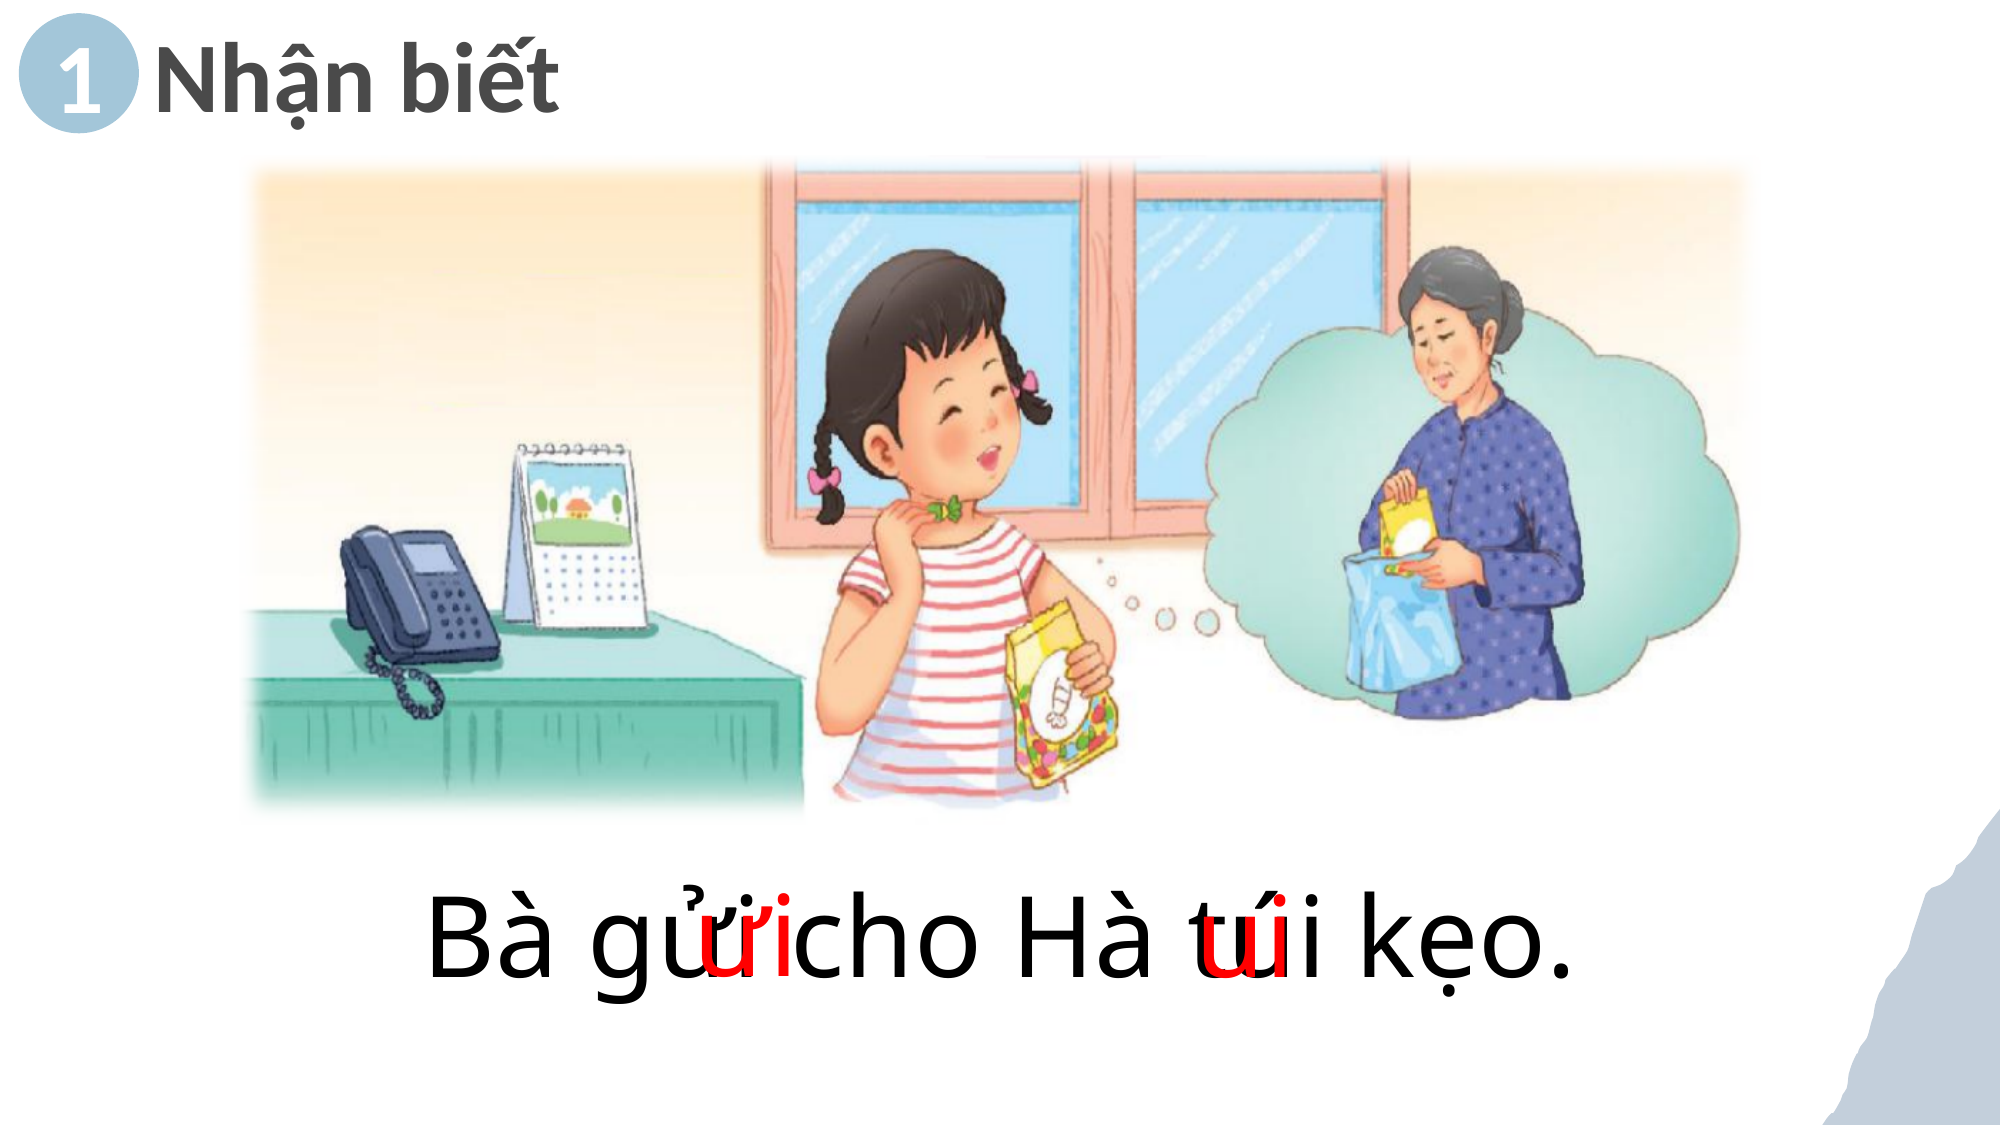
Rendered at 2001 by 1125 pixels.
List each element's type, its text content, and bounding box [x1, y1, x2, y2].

text_box Nhận biết [138, 5, 577, 140]
text_box [1821, 807, 2000, 1125]
text_box ưi [621, 856, 871, 1007]
text_box 1 [17, 12, 138, 135]
picture [239, 155, 1761, 825]
text_box Bà gửi cho Hà túi kẹo. [186, 857, 1120, 1008]
text_box Bà gửi cho Hà túi kẹo. [1370, 857, 1814, 1008]
text_box ui [1120, 857, 1370, 1008]
